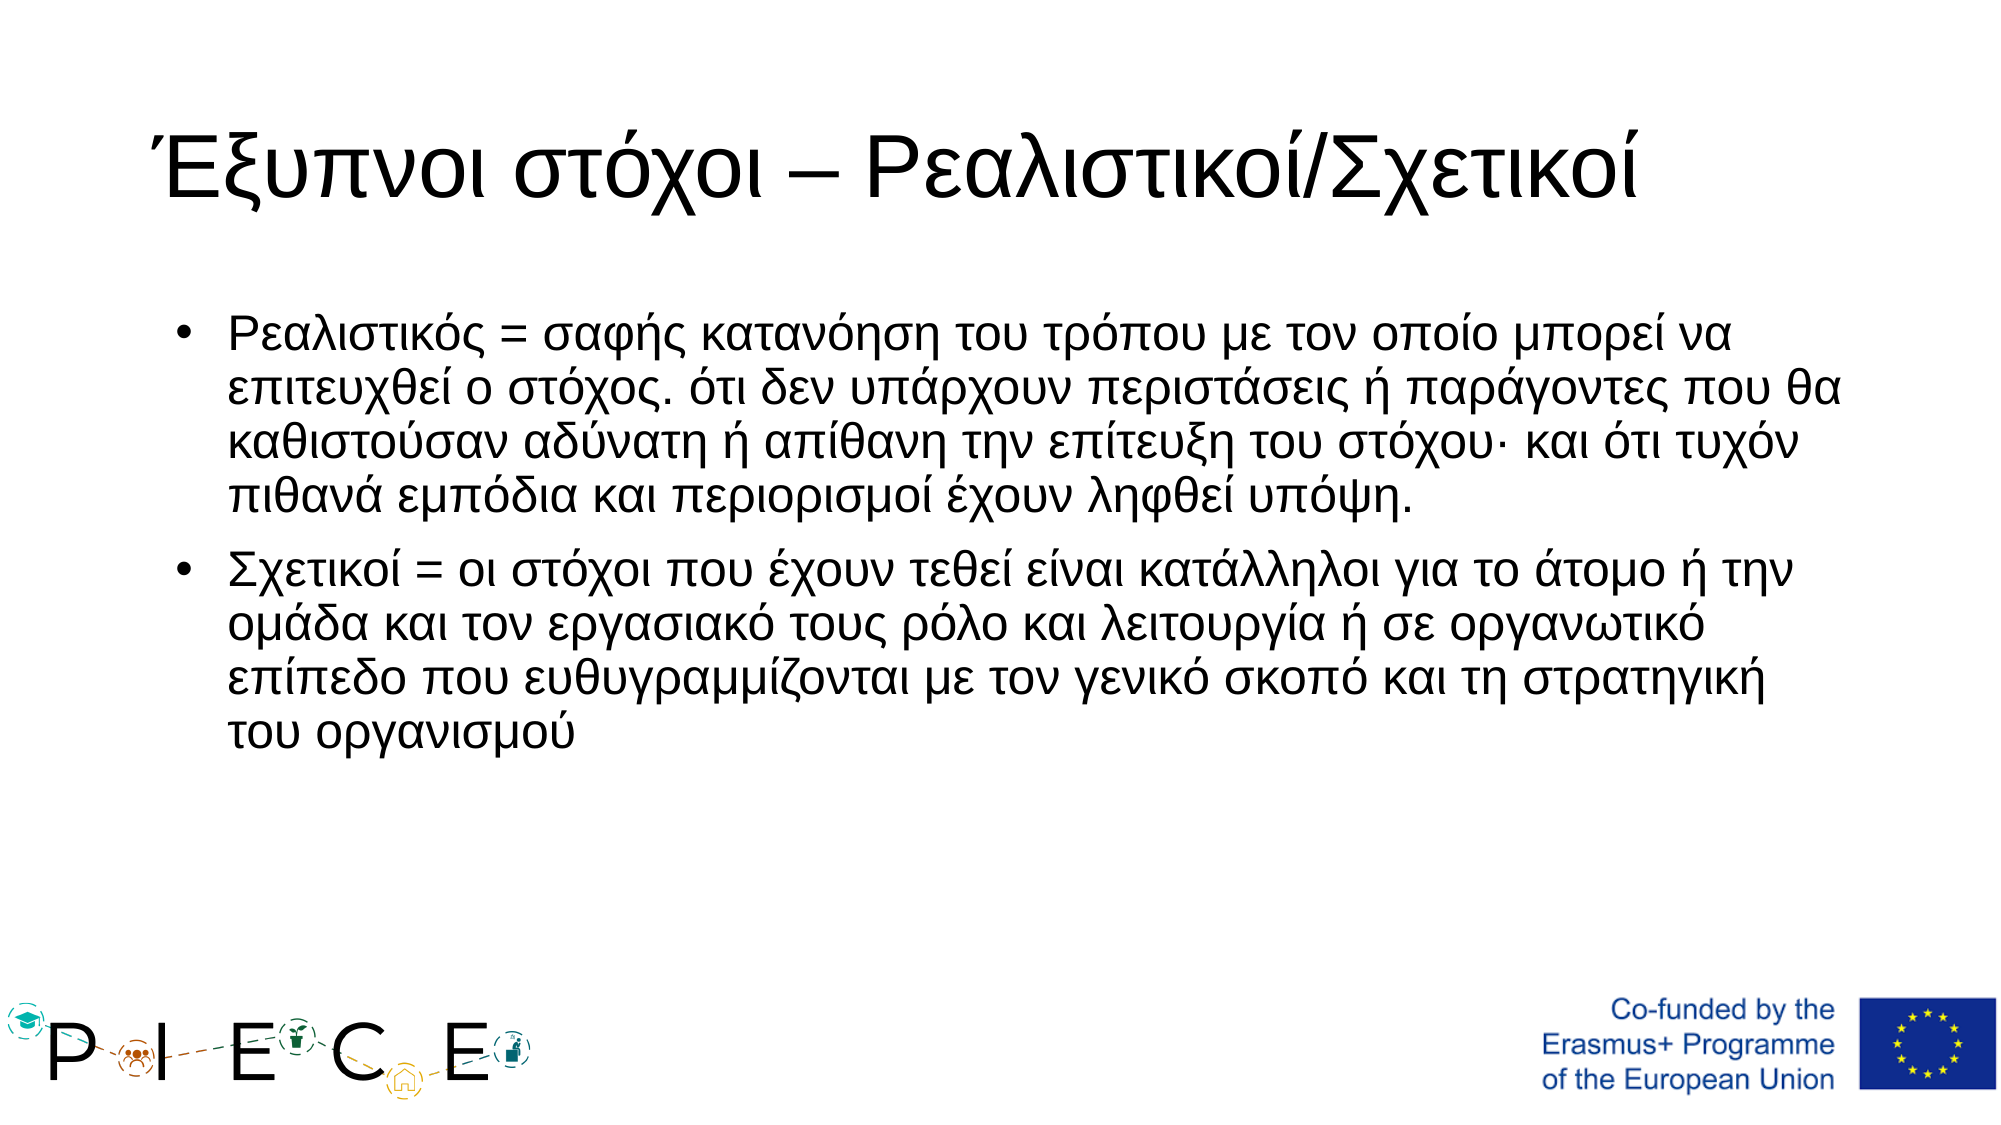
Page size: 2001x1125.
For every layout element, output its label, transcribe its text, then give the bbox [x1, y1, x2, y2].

picture [0, 994, 538, 1103]
list Ρεαλιστικός = σαφής κατανόηση του τρόπου με τον οποίο μπορεί να επιτευχθεί ο στόχος. ότι δεν υπάρχουν περιστάσεις ή παράγοντες που θα καθιστούσαν αδύνατη ή απίθανη την επίτευξη του στόχου· και ότι τυχόν πιθανά εμπόδια και περιορισμοί έχουν ληφθεί υπόψη. Σχετικοί = οι στόχοι που έχουν τεθεί είναι κατάλληλοι για το άτομο ή την ομάδα και τον εργασιακό τους ρόλο και λειτουργία ή σε οργανωτικό επίπεδο που ευθυγραμμίζονται με τον γενικό σκοπό και τη στρατηγική του οργανισμού [137, 299, 1863, 1014]
title Έξυπνοι στόχοι – Ρεαλιστικοί/Σχετικοί [137, 59, 1863, 278]
picture [1532, 988, 2000, 1098]
